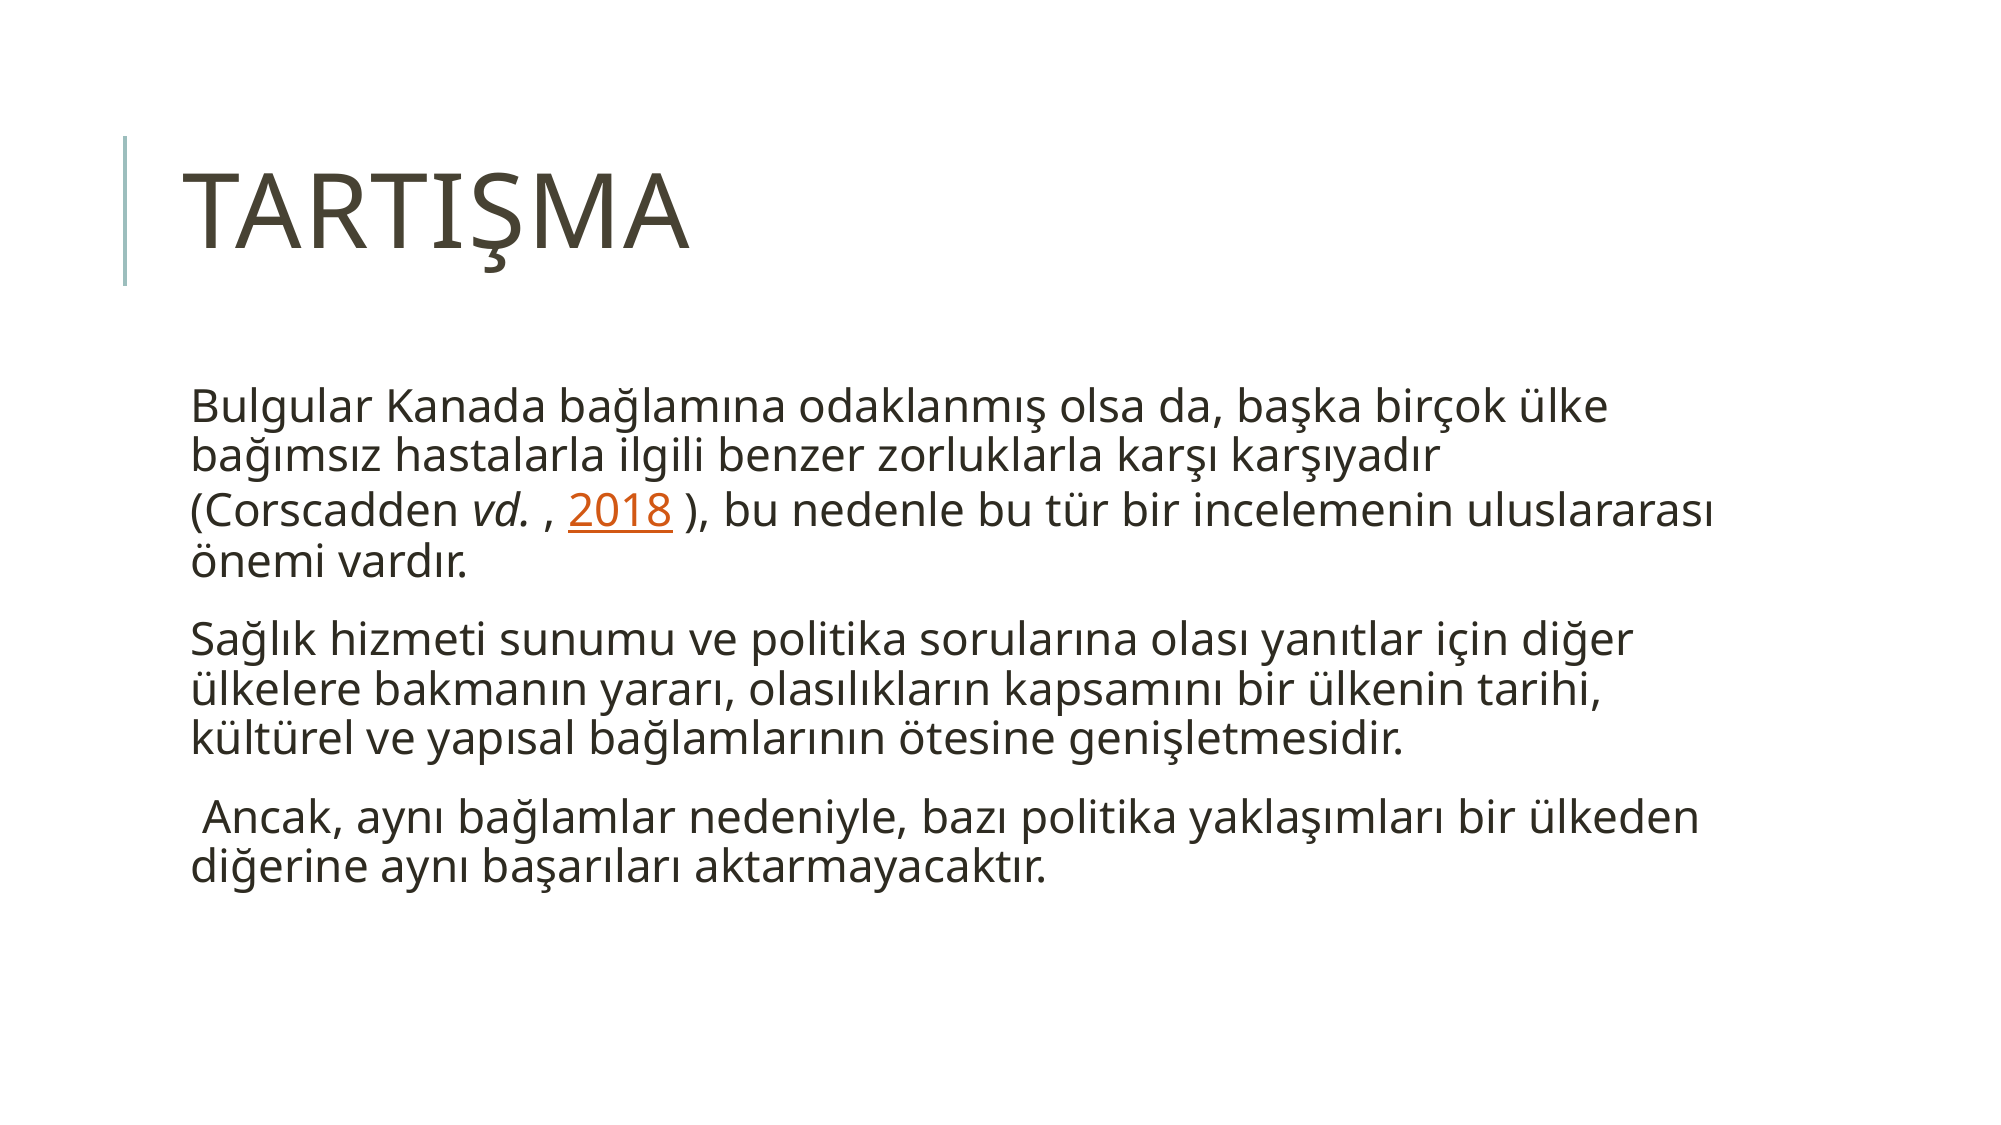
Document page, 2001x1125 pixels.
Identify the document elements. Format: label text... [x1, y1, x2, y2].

list Bulgular Kanada bağlamına odaklanmış olsa da, başka birçok ülke bağımsız hastalarla ilgili benzer zorluklarla karşı karşıyadır (Corscadden vd. , 2018 ), bu nedenle bu tür bir incelemenin uluslararası önemi vardır. Sağlık hizmeti sunumu ve politika sorularına olası yanıtlar için diğer ülkelere bakmanın yararı, olasılıkların kapsamını bir ülkenin tarihi, kültürel ve yapısal bağlamlarının ötesine genişletmesidir. Ancak, aynı bağlamlar nedeniyle, bazı politika yaklaşımları bir ülkeden diğerine aynı başarıları aktarmayacaktır. [168, 375, 1763, 1035]
title TARTIŞMA [168, 96, 1763, 342]
